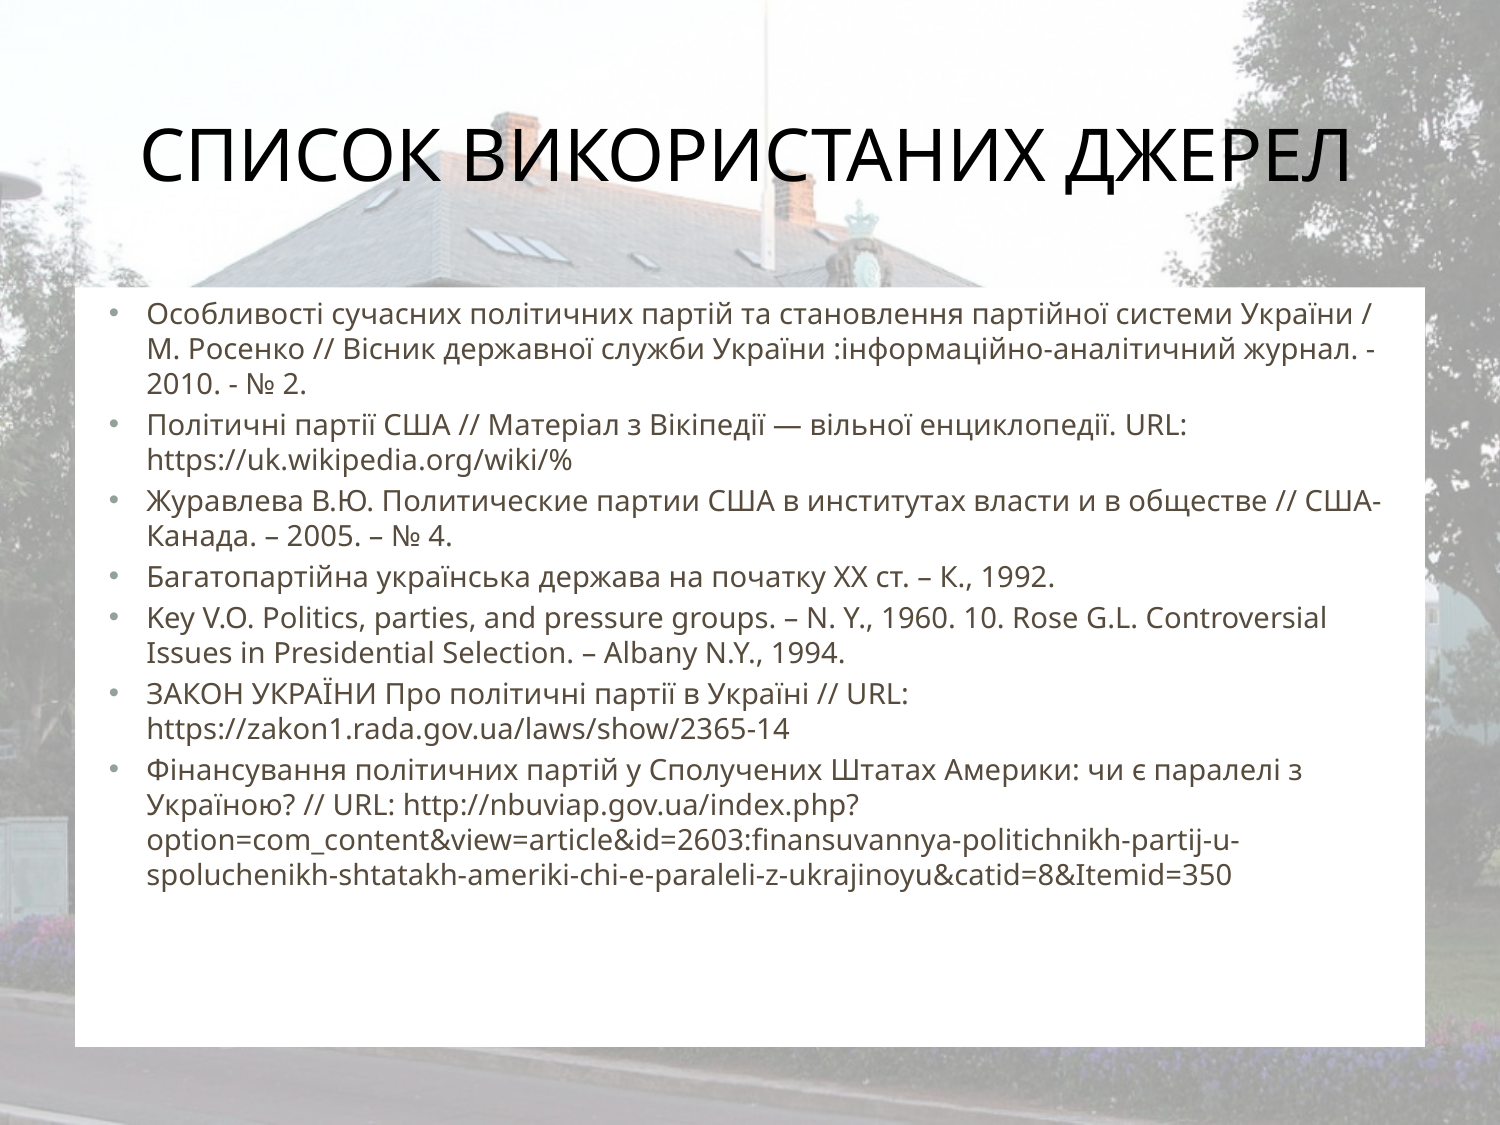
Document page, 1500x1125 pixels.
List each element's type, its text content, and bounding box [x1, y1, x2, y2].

title Список використаних джерел [69, 66, 1425, 238]
list Особливості сучасних політичних партій та становлення партійної системи України / М. Росенко // Вісник державної служби України :інформаційно-аналітичний журнал. - 2010. - № 2. Політичні партії США // Матеріал з Вікіпедії — вільної енциклопедії. URL: https://uk.wikipedia.org/wiki/% Журавлева В.Ю. Политические партии США в институтах власти и в обществе // США-Канада. – 2005. – № 4. Багатопартійна українська держава на початку ХХ ст. – К., 1992. Key V.O. Politics, parties, and pressure groups. – N. Y., 1960. 10. Rose G.L. Controversial Issues in Presidential Selection. – Albany N.Y., 1994. ЗАКОН УКРАЇНИ Про політичні партії в Україні // URL: https://zakon1.rada.gov.ua/laws/show/2365-14 Фінансування політичних партій у Сполучених Штатах Америки: чи є паралелі з Україною? // URL: http://nbuviap.gov.ua/index.php?option=com_content&view=article&id=2603:finansuvannya-politichnikh-partij-u-spoluchenikh-shtatakh-ameriki-chi-e-paraleli-z-ukrajinoyu&catid=8&Itemid=350 [75, 287, 1425, 1047]
